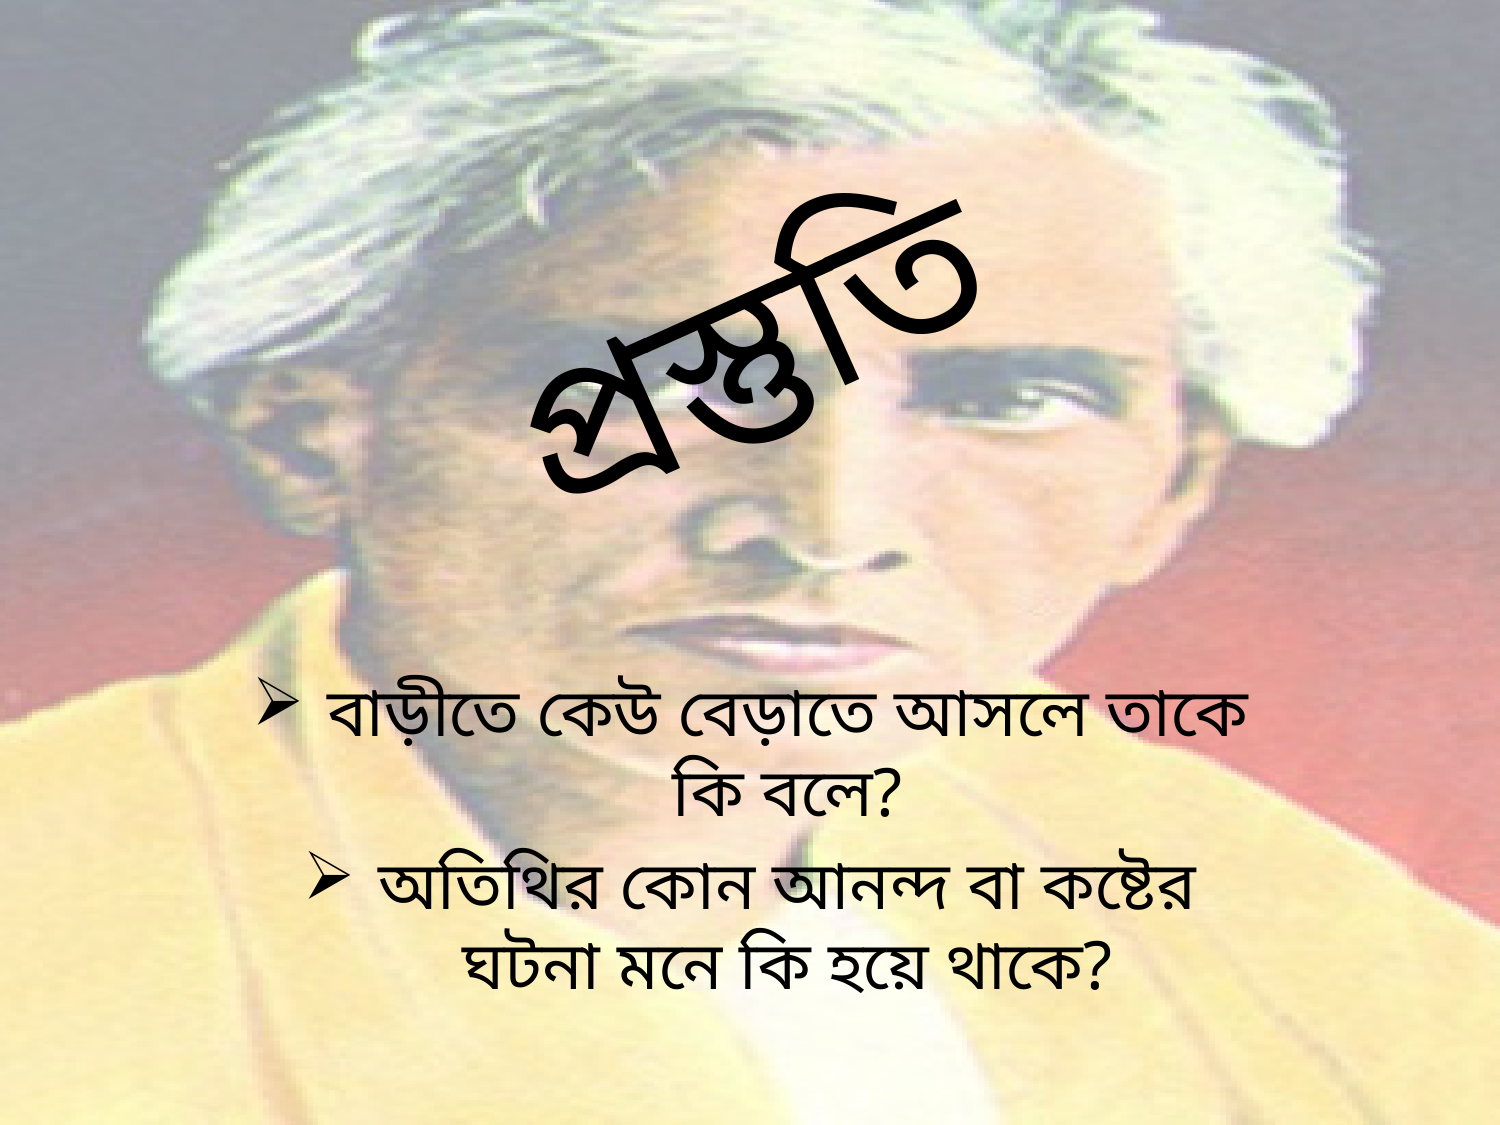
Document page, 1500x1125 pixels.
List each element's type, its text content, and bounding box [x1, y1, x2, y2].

title প্রস্তুতি [258, 17, 1239, 662]
subtitle বাড়ীতে কেউ বেড়াতে আসলে তাকে কি বলে? অতিথির কোন আনন্দ বা কষ্টের ঘটনা মনে কি হয়ে থাকে? [225, 662, 1275, 1075]
picture [0, 0, 1500, 1125]
